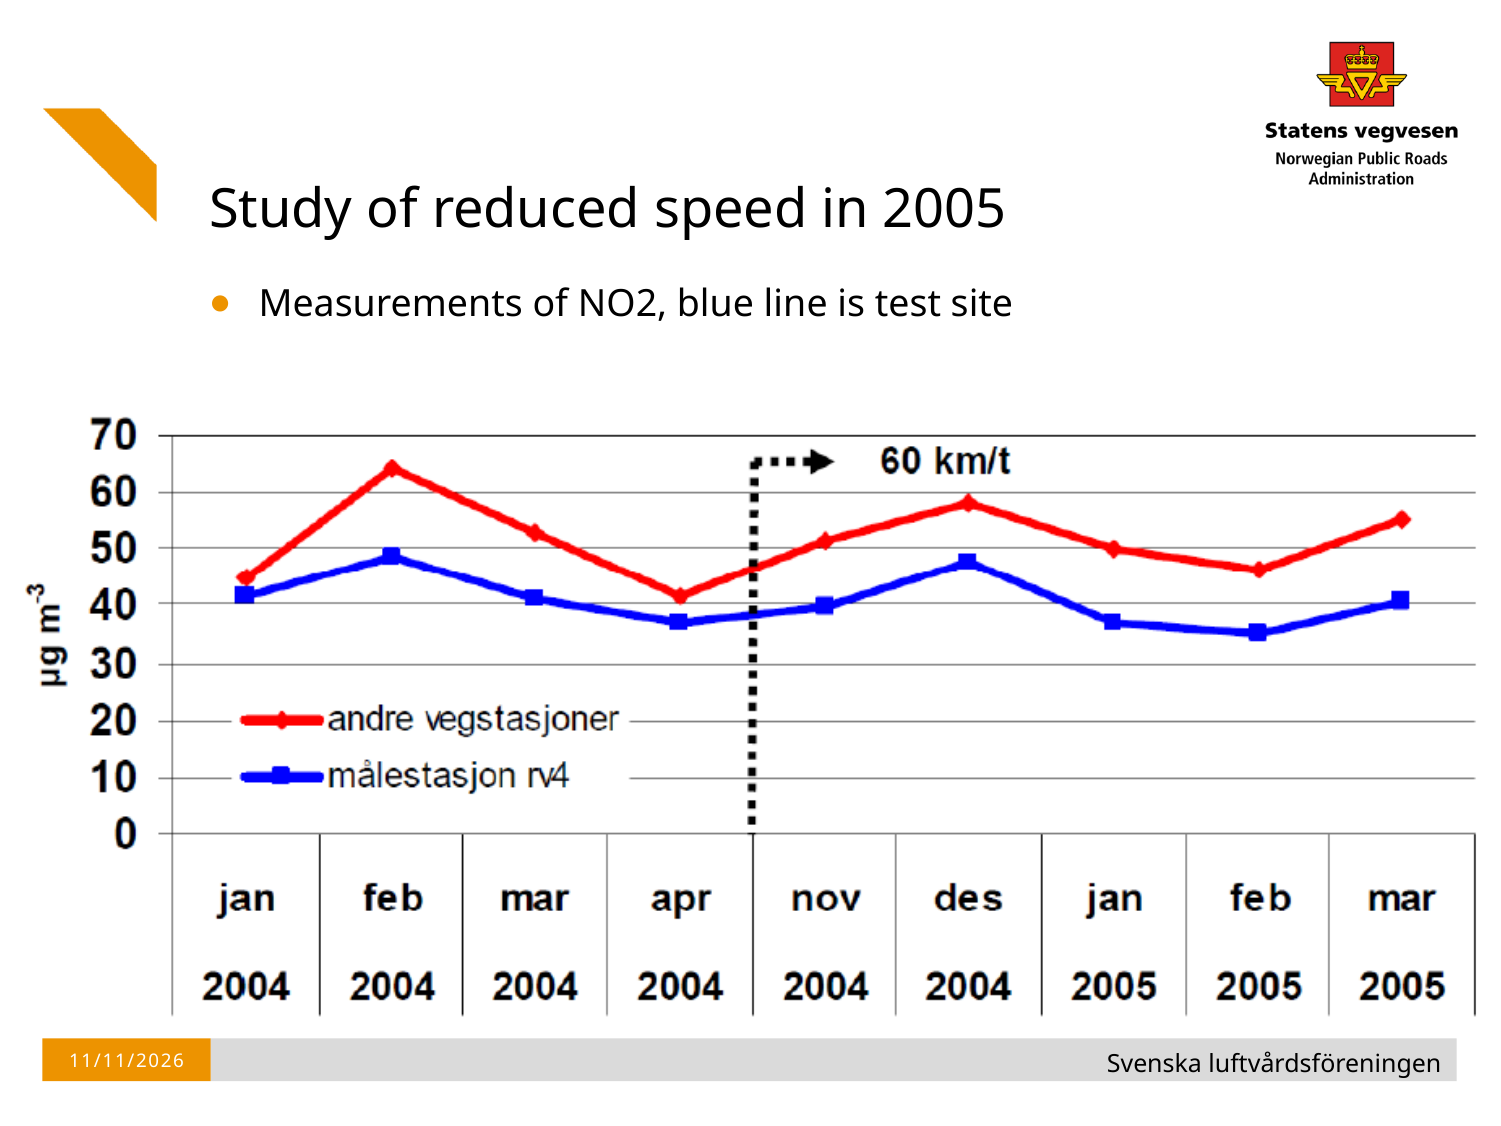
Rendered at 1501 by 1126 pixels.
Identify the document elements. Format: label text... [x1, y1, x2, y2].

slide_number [42, 1047, 211, 1076]
list Measurements of NO2, blue line is test site [208, 279, 1358, 383]
footer Svenska luftvårdsföreningen [253, 1047, 1443, 1076]
picture [2, 385, 1501, 1036]
picture [0, 0, 167, 230]
picture [1265, 41, 1458, 185]
title Study of reduced speed in 2005 [209, 173, 1358, 251]
